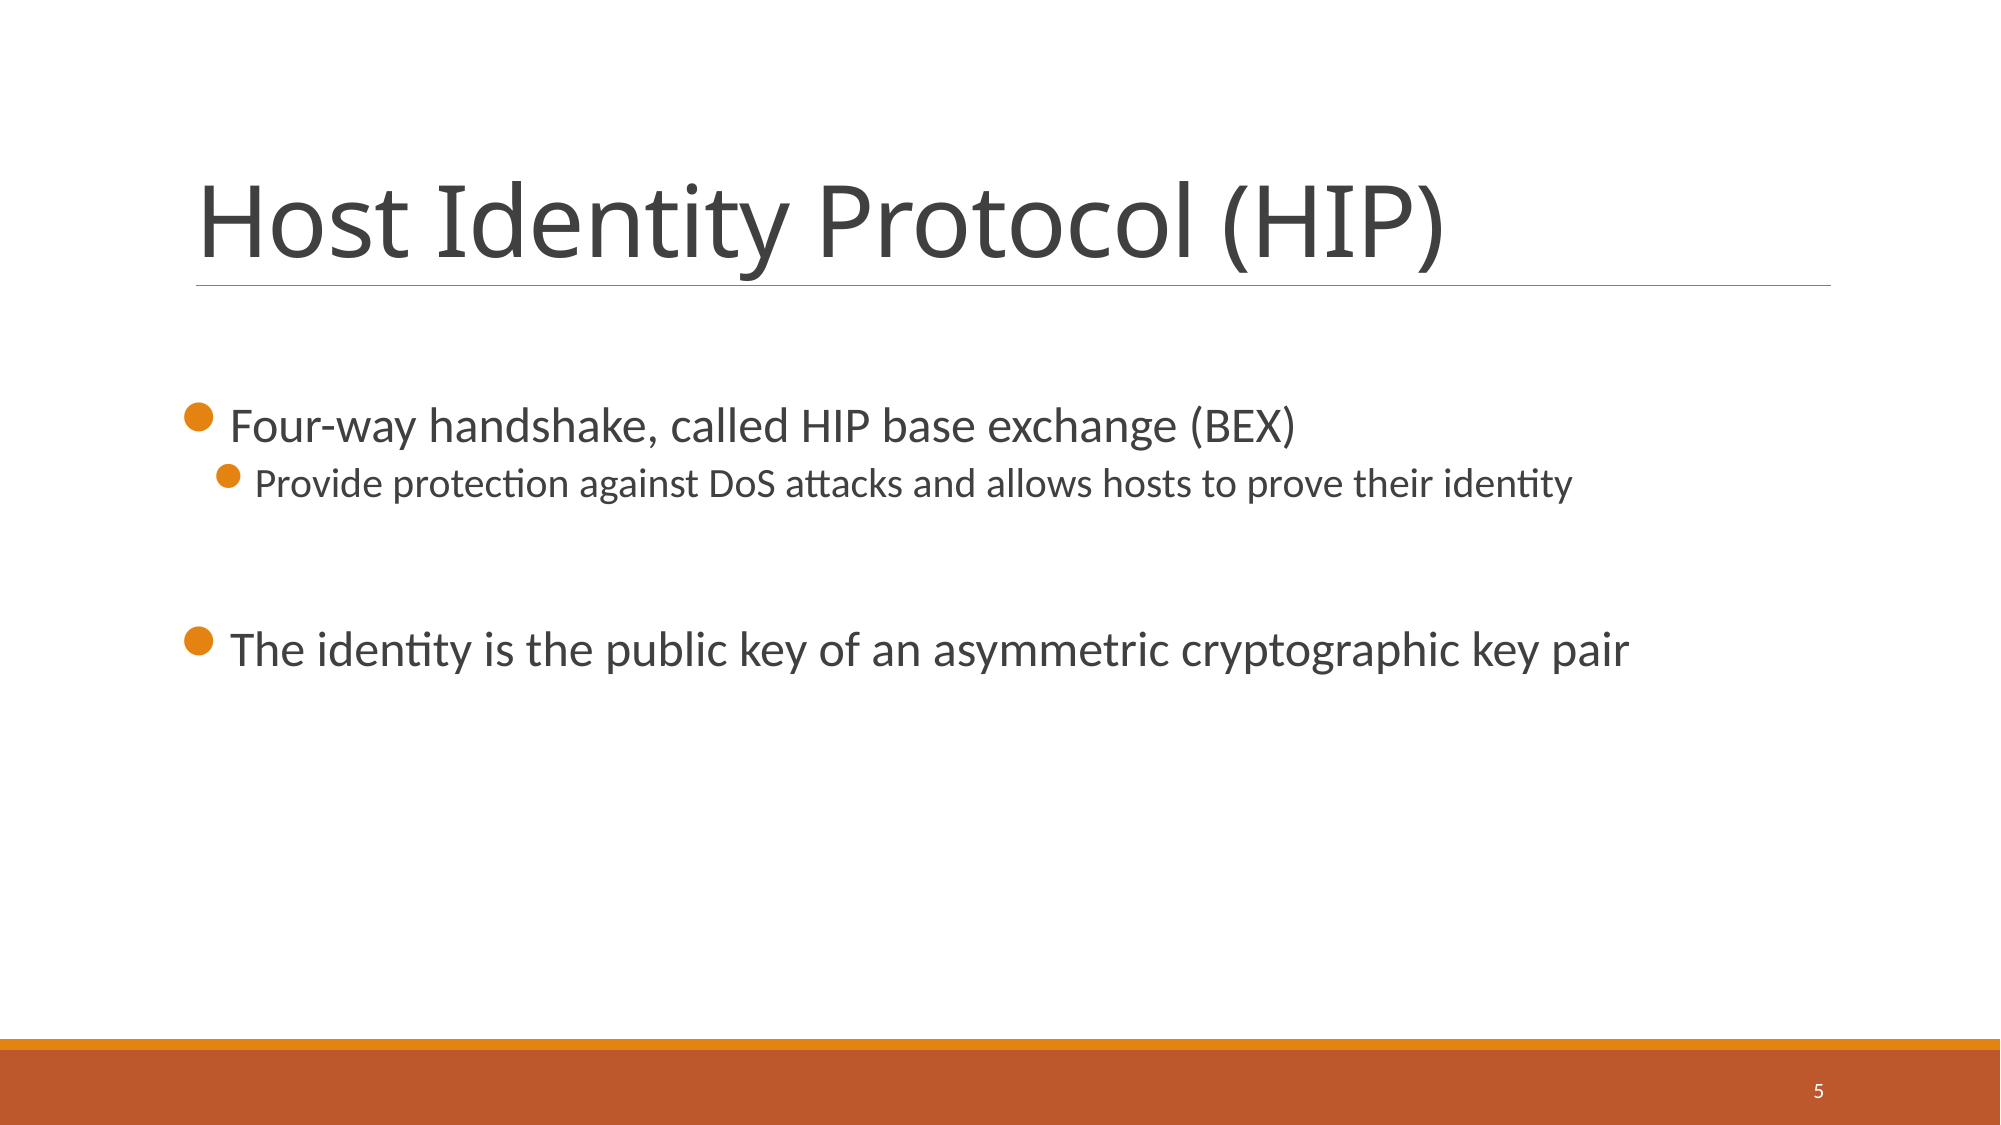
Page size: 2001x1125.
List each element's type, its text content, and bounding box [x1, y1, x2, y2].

slide_number 5 [1624, 1059, 1840, 1120]
list Four-way handshake, called HIP base exchange (BEX) Provide protection against DoS attacks and allows hosts to prove their identity The identity is the public key of an asymmetric cryptographic key pair [180, 302, 1830, 963]
title Host Identity Protocol (HIP) [180, 47, 1830, 285]
